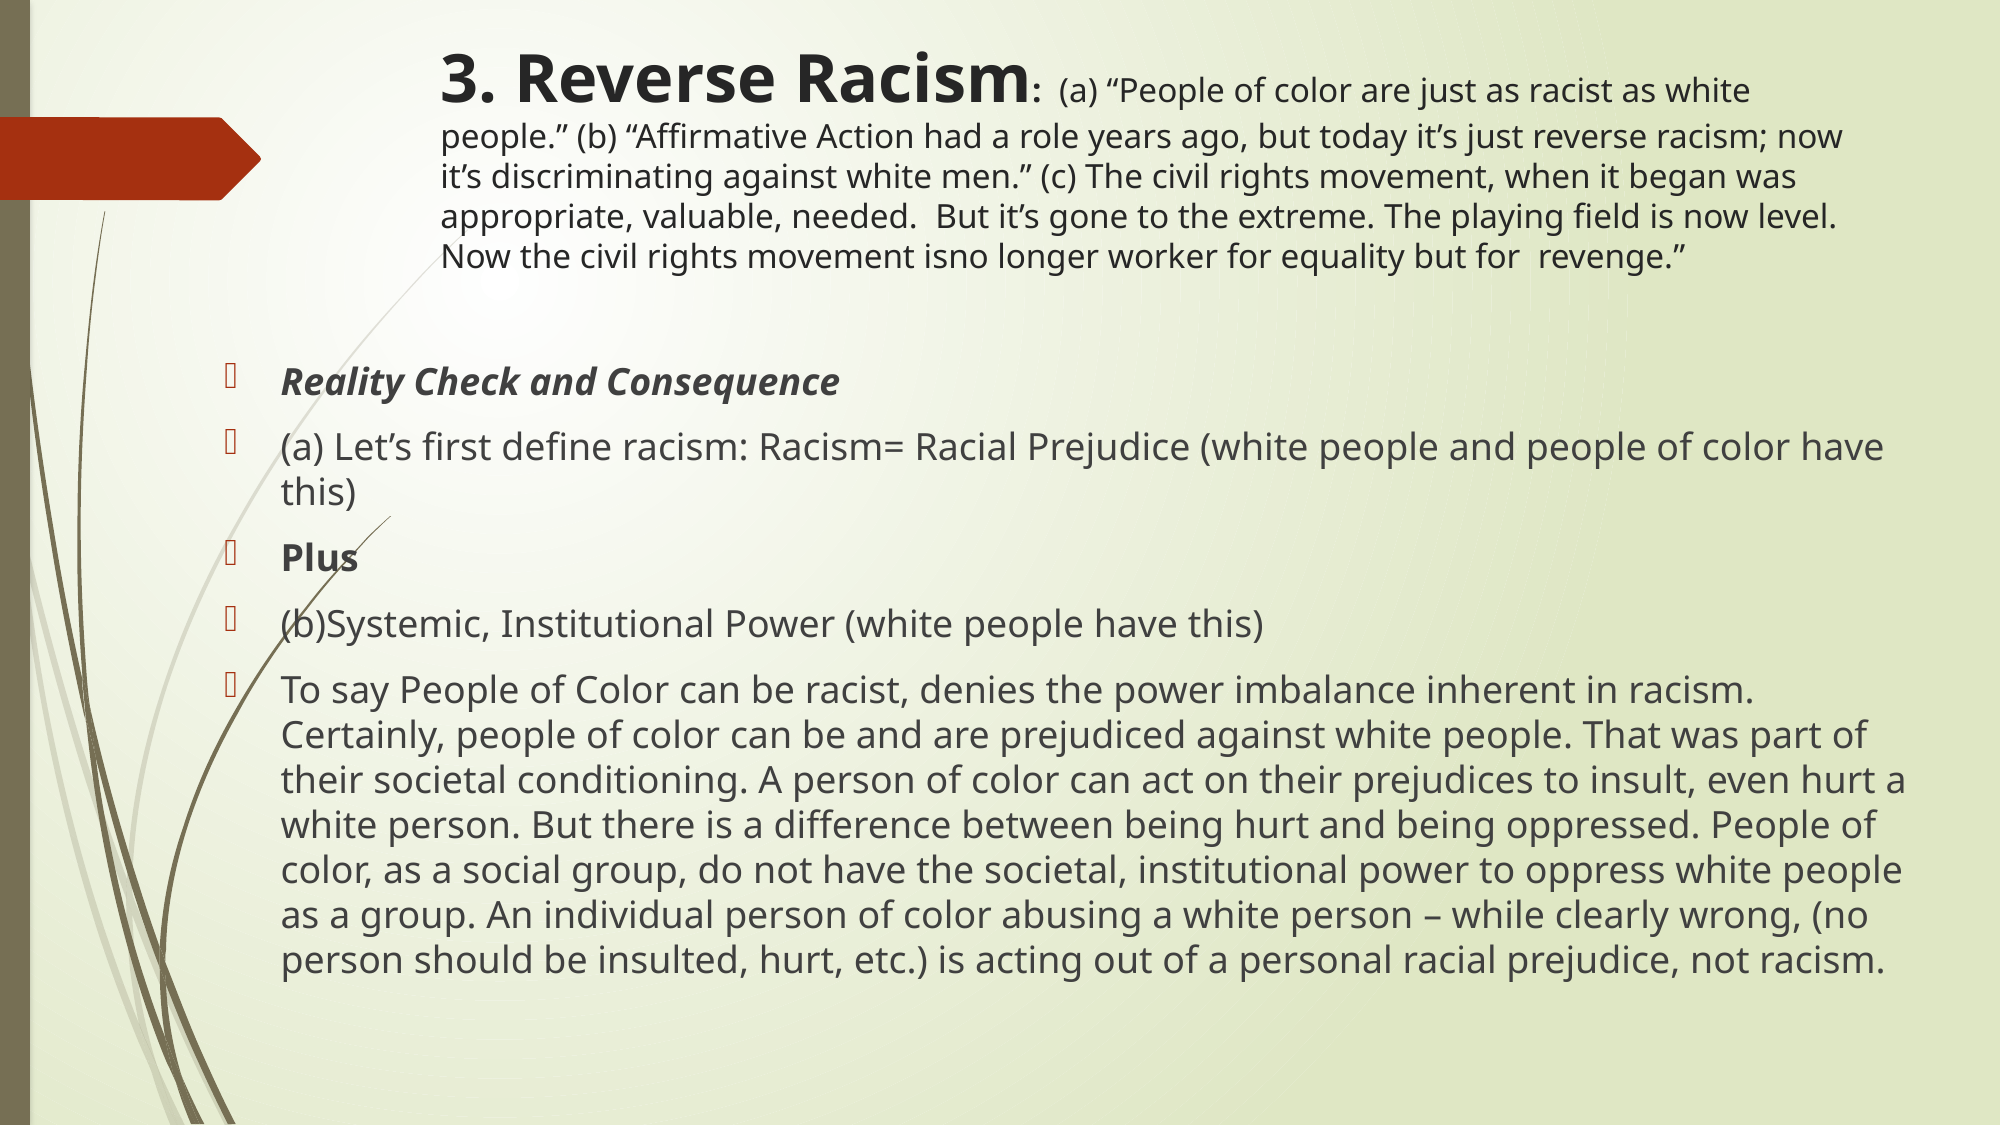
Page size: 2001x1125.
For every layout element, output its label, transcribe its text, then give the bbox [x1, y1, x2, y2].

title 3. Reverse Racism: (a) “People of color are just as racist as white people.” (b) “Affirmative Action had a role years ago, but today it’s just reverse racism; now it’s discriminating against white men.” (c) The civil rights movement, when it began was appropriate, valuable, needed. But it’s gone to the extreme. The playing field is now level. Now the civil rights movement isno longer worker for equality but for revenge.” [425, 28, 1888, 313]
list Reality Check and Consequence (a) Let’s first define racism: Racism= Racial Prejudice (white people and people of color have this) Plus (b)Systemic, Institutional Power (white people have this) To say People of Color can be racist, denies the power imbalance inherent in racism. Certainly, people of color can be and are prejudiced against white people. That was part of their societal conditioning. A person of color can act on their prejudices to insult, even hurt a white person. But there is a difference between being hurt and being oppressed. People of color, as a social group, do not have the societal, institutional power to oppress white people as a group. An individual person of color abusing a white person – while clearly wrong, (no person should be insulted, hurt, etc.) is acting out of a personal racial prejudice, not racism. [209, 350, 1941, 1039]
